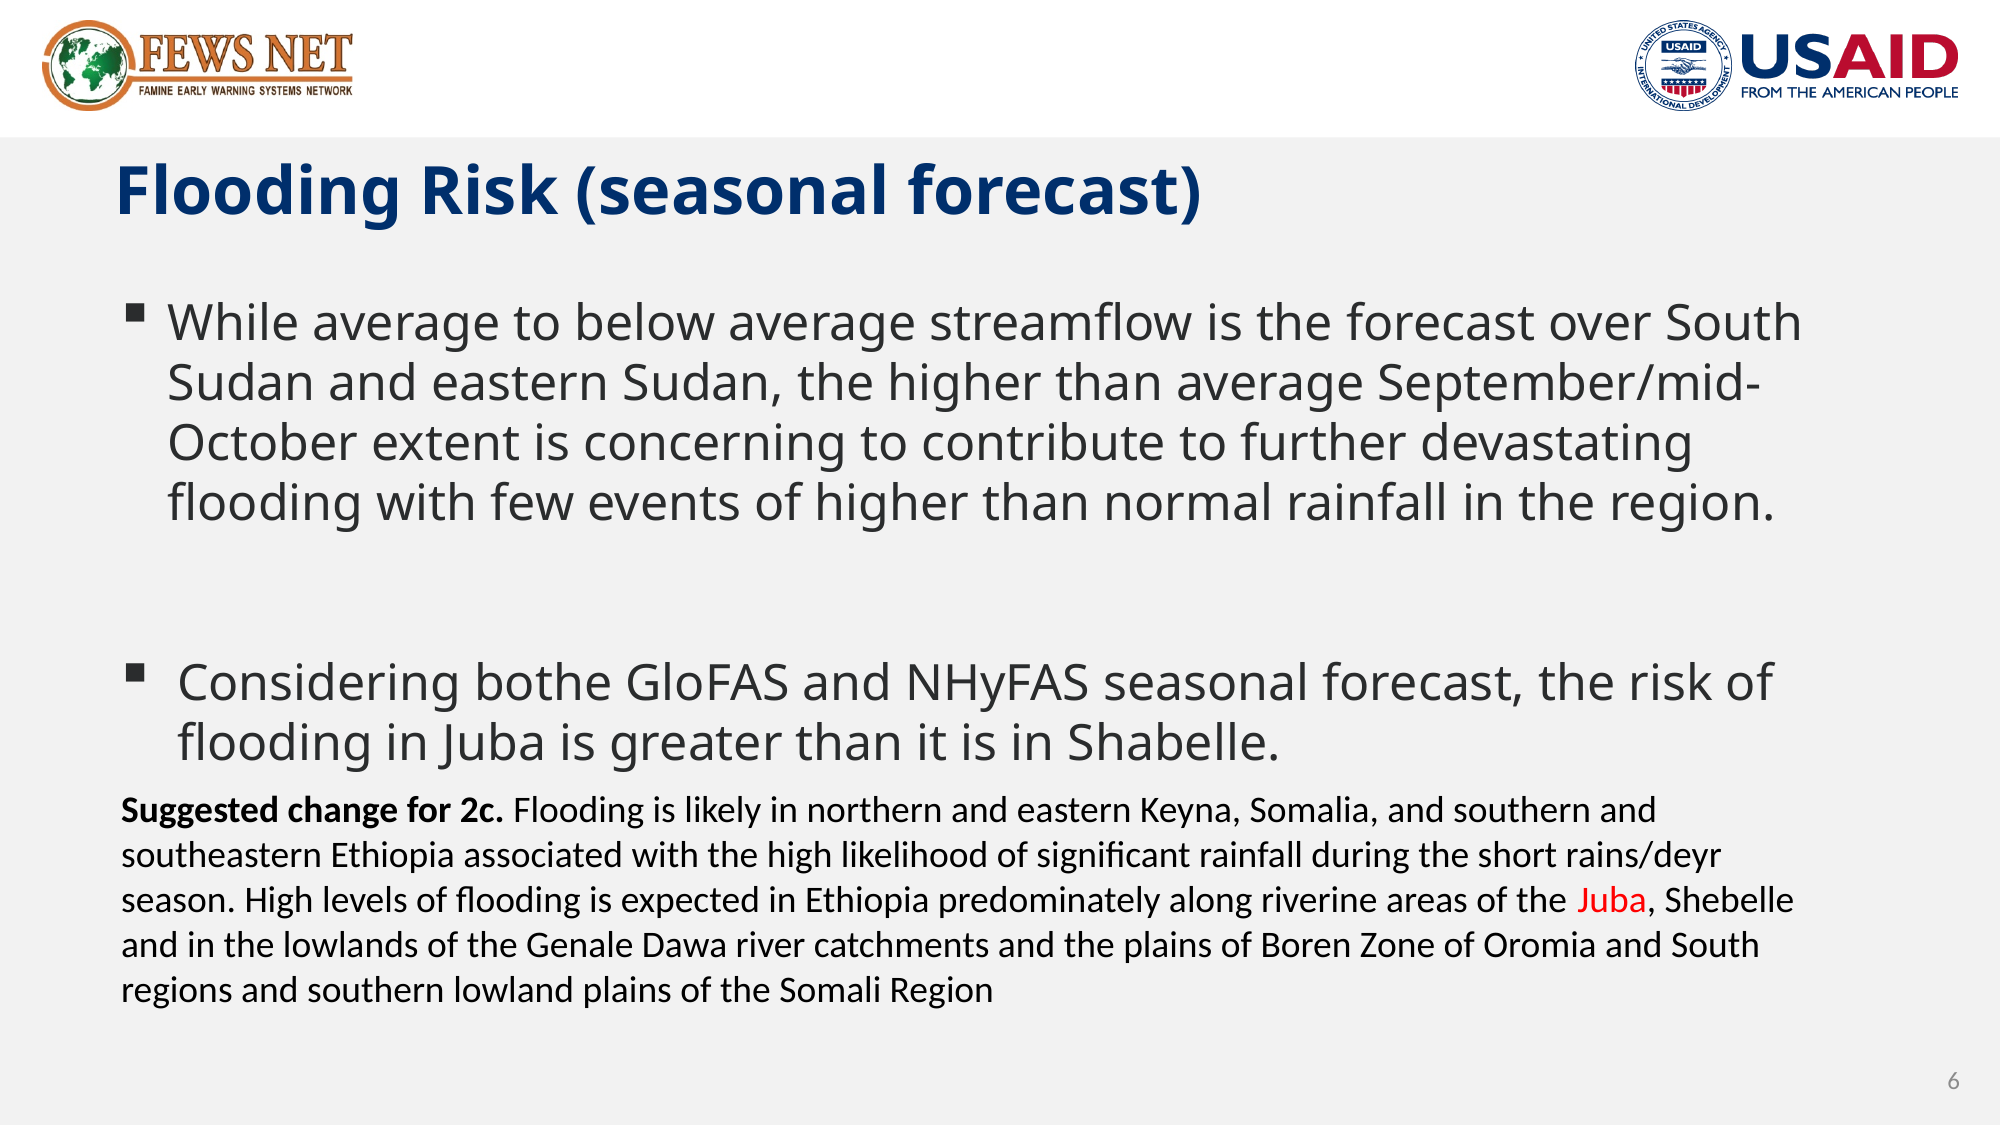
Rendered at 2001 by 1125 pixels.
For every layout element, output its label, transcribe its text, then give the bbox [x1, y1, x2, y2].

text_box Suggested change for 2c. Flooding is likely in northern and eastern Keyna, Somalia, and southern and southeastern Ethiopia associated with the high likelihood of significant rainfall during the short rains/deyr season. High levels of flooding is expected in Ethiopia predominately along riverine areas of the Juba, Shebelle and in the lowlands of the Genale Dawa river catchments and the plains of Boren Zone of Oromia and South regions and southern lowland plains of the Somali Region [106, 777, 1825, 1018]
picture [1635, 20, 1958, 111]
picture [42, 20, 353, 111]
title Flooding Risk (seasonal forecast) [99, 127, 1900, 248]
text_box While average to below average streamflow is the forecast over South Sudan and eastern Sudan, the higher than average September/mid-October extent is concerning to contribute to further devastating flooding with few events of higher than normal rainfall in the region. Considering bothe GloFAS and NHyFAS seasonal forecast, the risk of flooding in Juba is greater than it is in Shabelle. [106, 287, 1836, 738]
